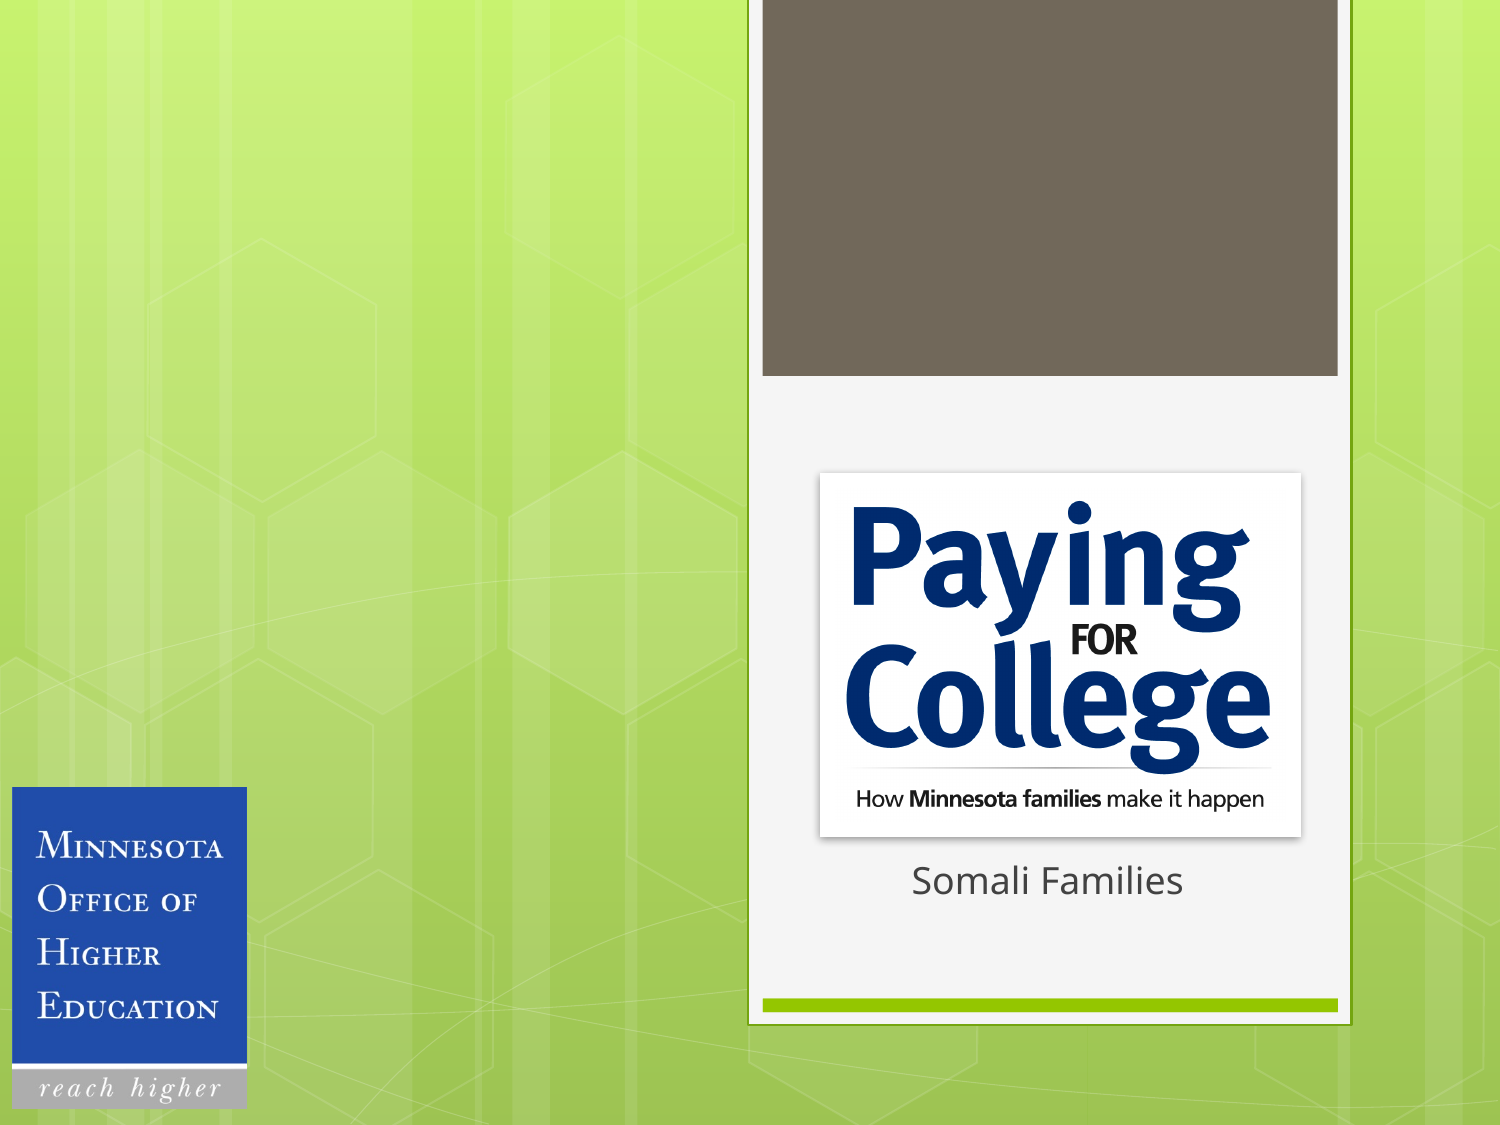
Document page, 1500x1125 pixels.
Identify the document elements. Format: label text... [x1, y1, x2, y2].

picture [834, 487, 1287, 823]
picture [12, 787, 248, 1109]
subtitle Somali Families [776, 849, 1320, 932]
